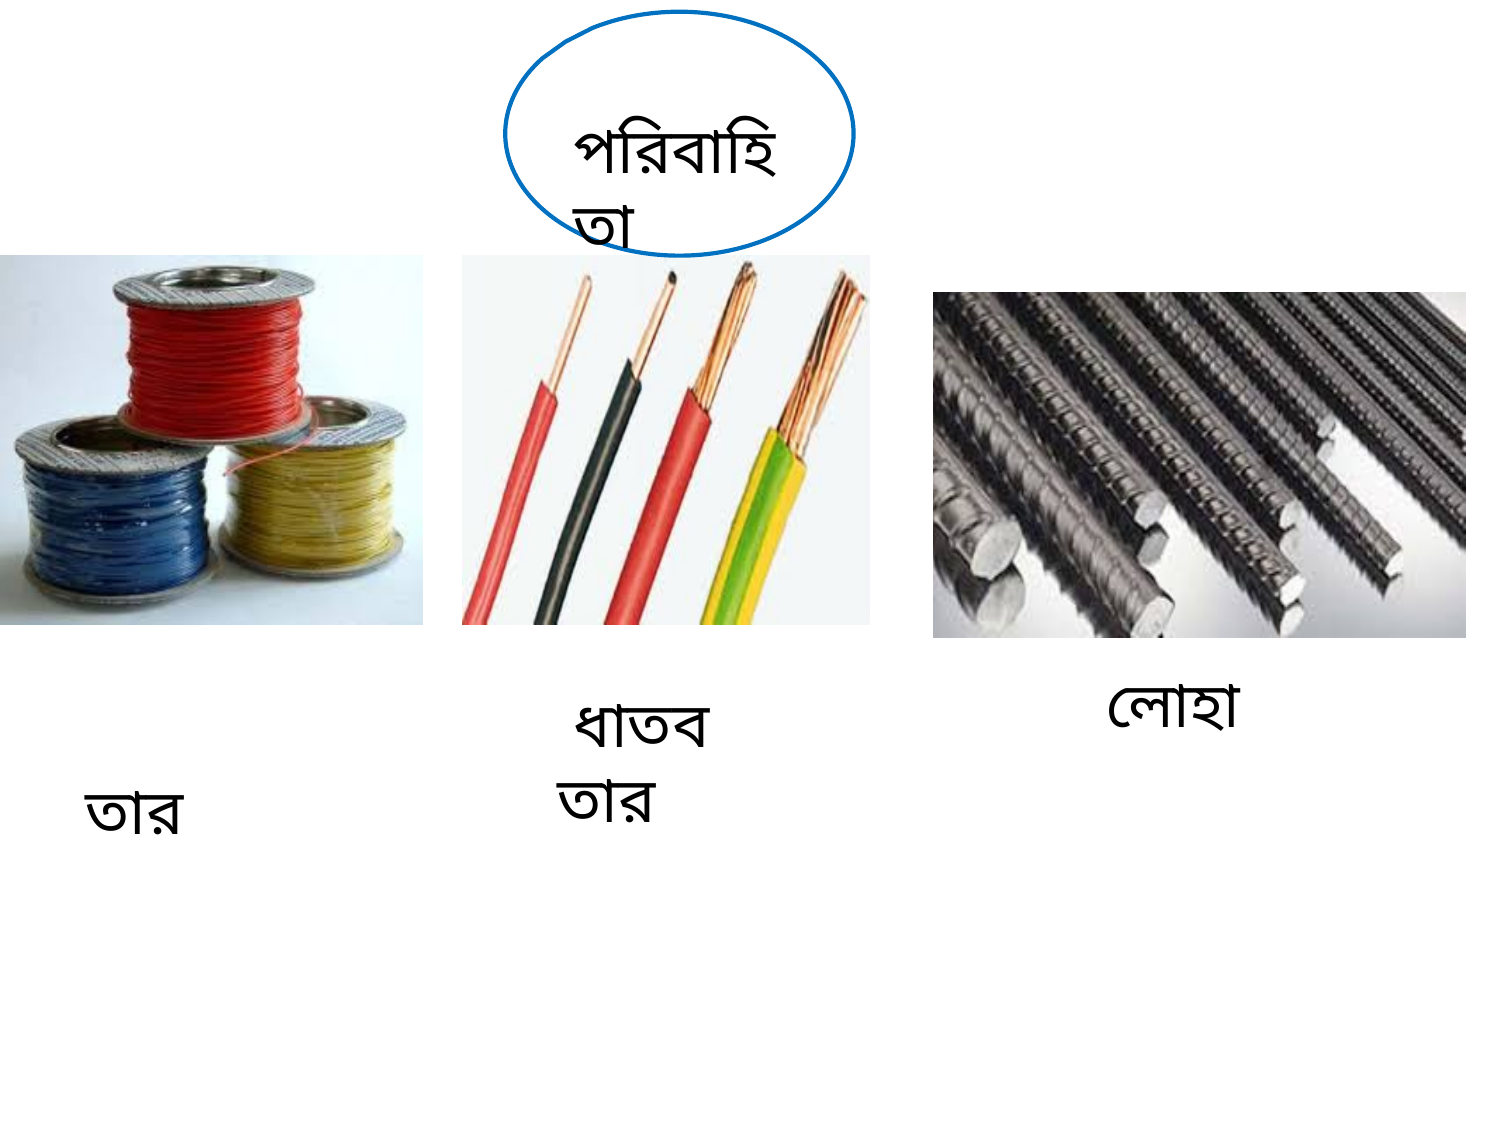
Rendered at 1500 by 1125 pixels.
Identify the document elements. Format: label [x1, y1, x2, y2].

picture [933, 292, 1466, 638]
text_box [504, 11, 854, 256]
text_box [0, 255, 870, 626]
text_box [70, 657, 1315, 781]
